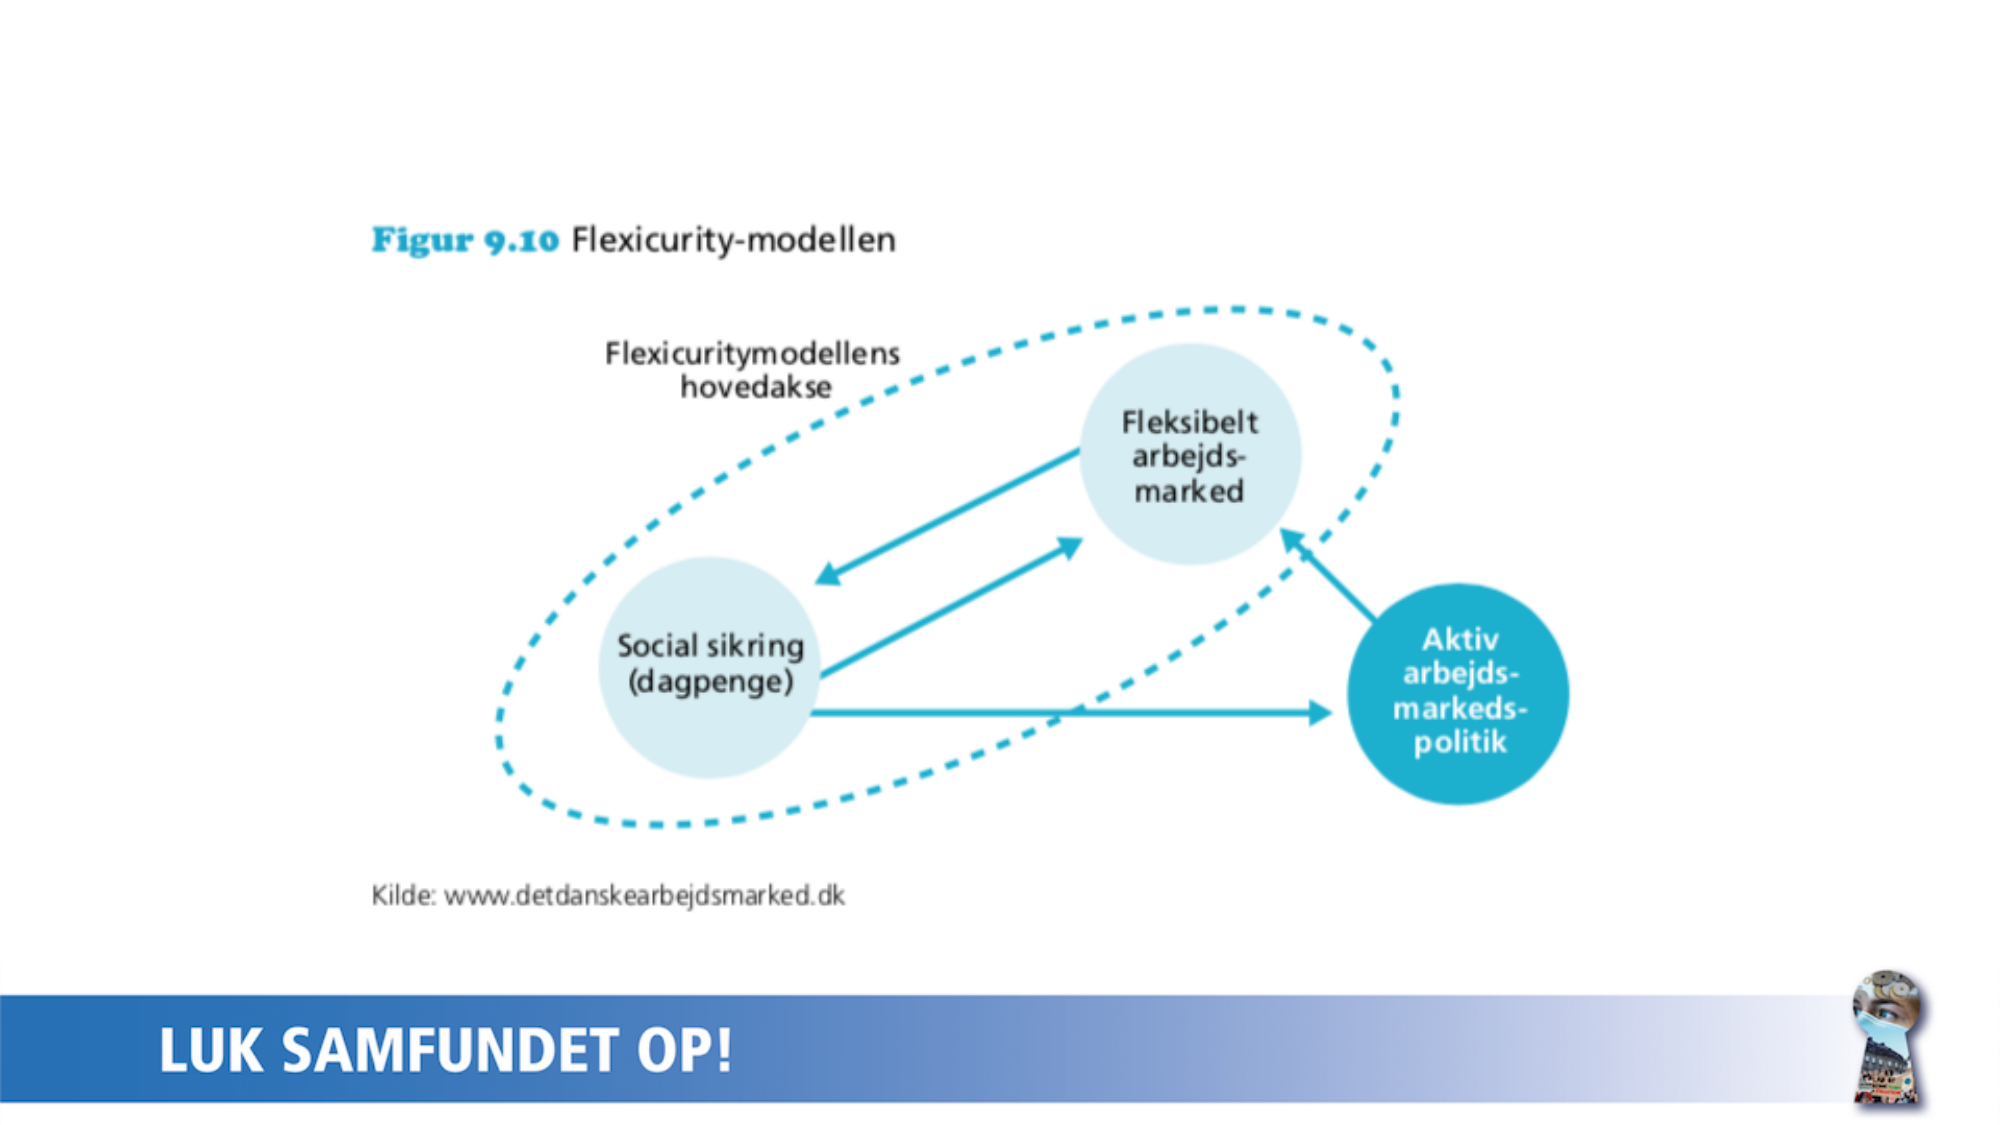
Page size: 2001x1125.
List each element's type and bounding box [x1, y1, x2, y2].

picture [0, 960, 2000, 1125]
picture [353, 192, 1647, 933]
